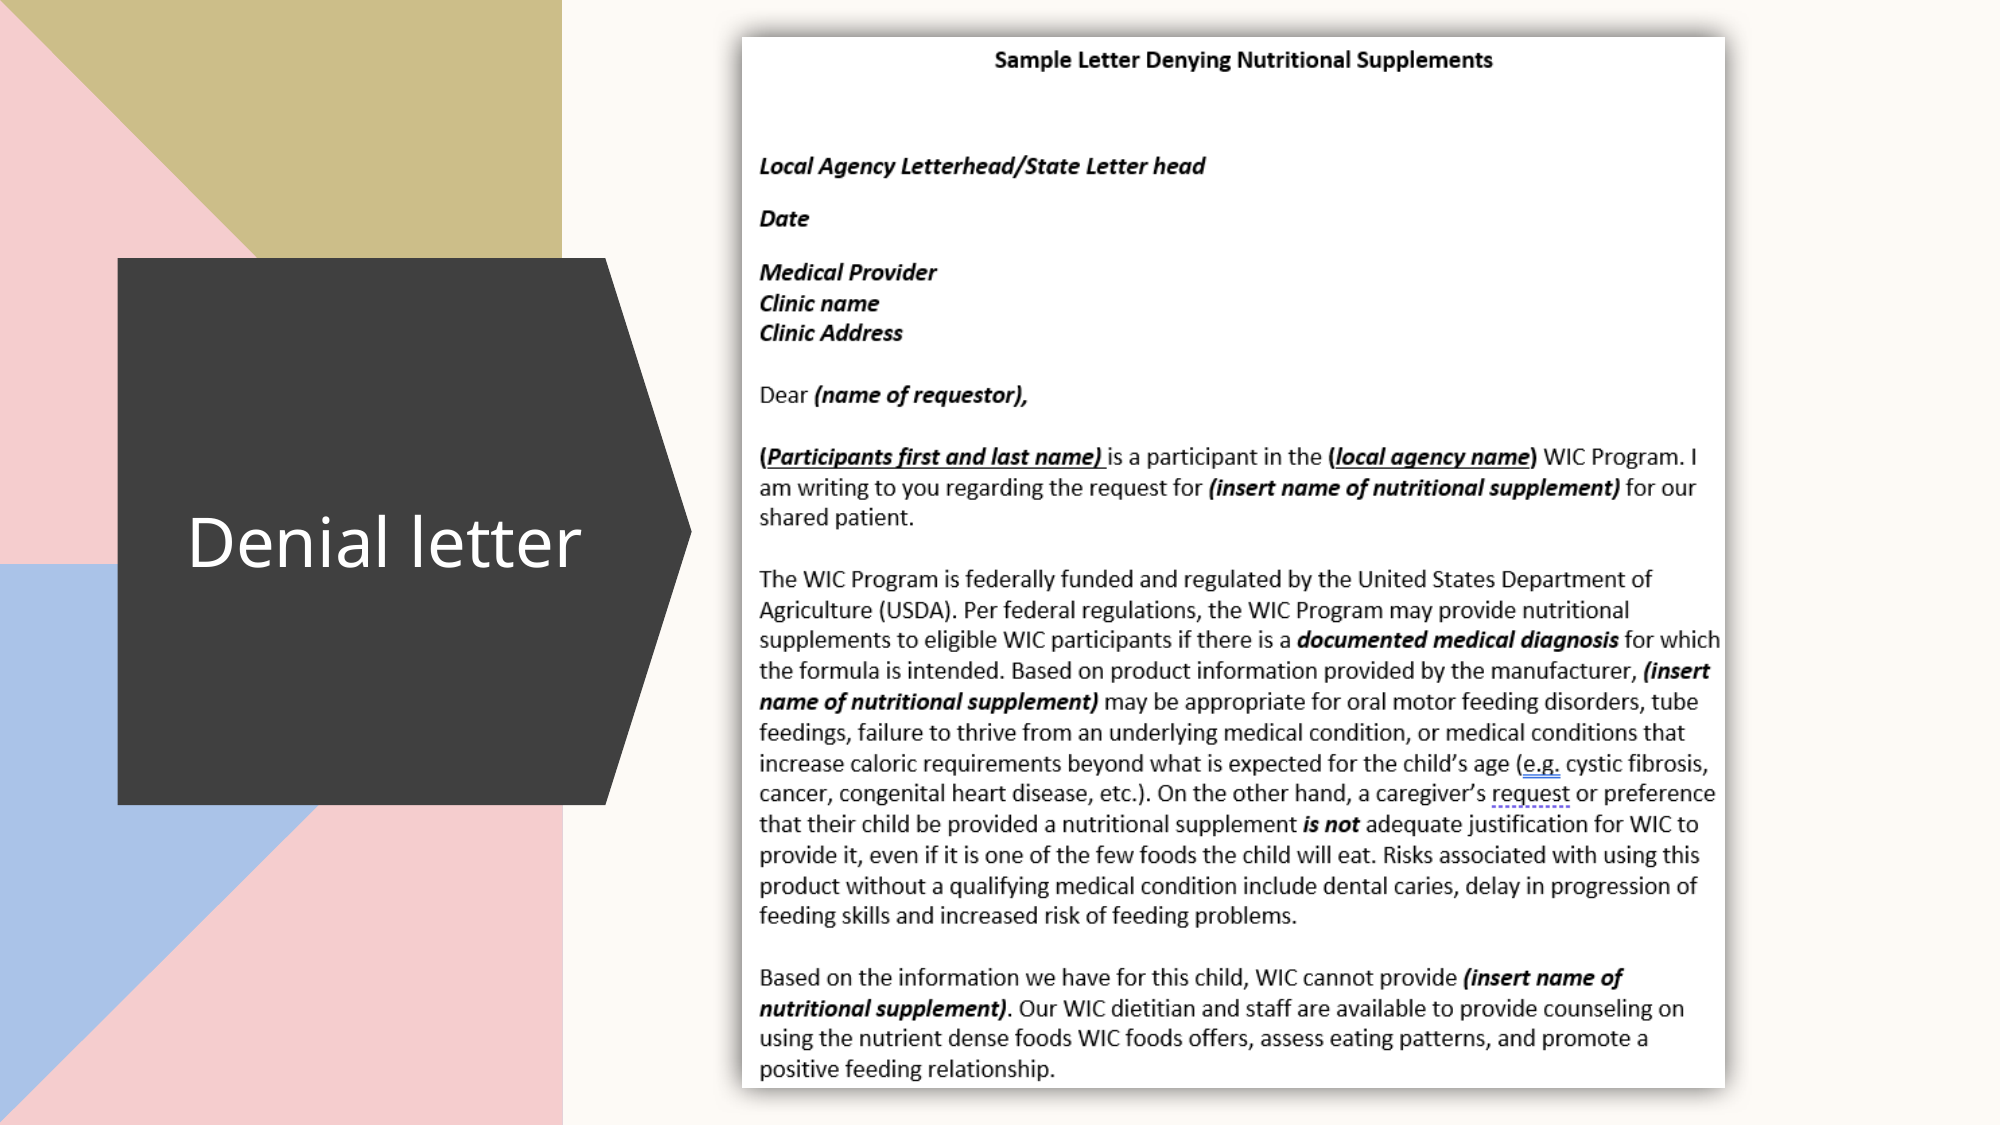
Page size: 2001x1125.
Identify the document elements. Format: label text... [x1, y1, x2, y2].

text_box Denial letter [168, 322, 601, 741]
text_box [116, 257, 693, 807]
picture [742, 37, 1725, 1088]
